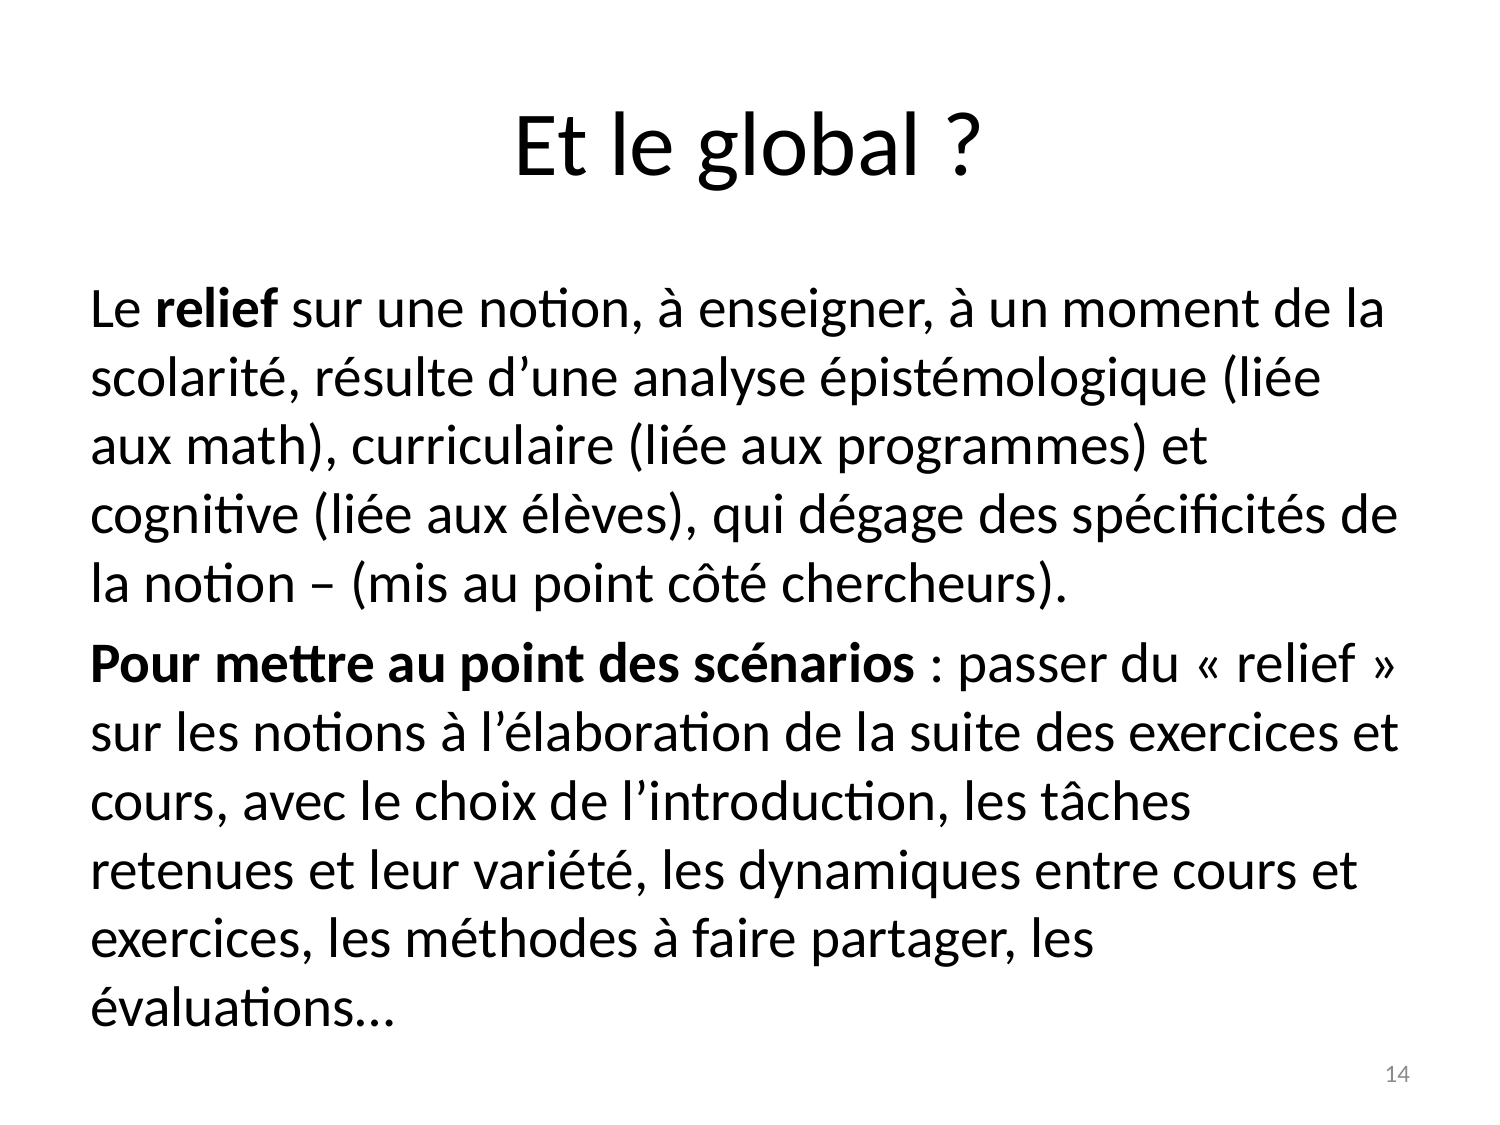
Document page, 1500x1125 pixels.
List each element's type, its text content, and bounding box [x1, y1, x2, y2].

list Le relief sur une notion, à enseigner, à un moment de la scolarité, résulte d’une analyse épistémologique (liée aux math), curriculaire (liée aux programmes) et cognitive (liée aux élèves), qui dégage des spécificités de la notion – (mis au point côté chercheurs). Pour mettre au point des scénarios : passer du « relief » sur les notions à l’élaboration de la suite des exercices et cours, avec le choix de l’introduction, les tâches retenues et leur variété, les dynamiques entre cours et exercices, les méthodes à faire partager, les évaluations… [75, 262, 1425, 1047]
slide_number 14 [1074, 1042, 1425, 1103]
title Et le global ? [75, 45, 1425, 233]
